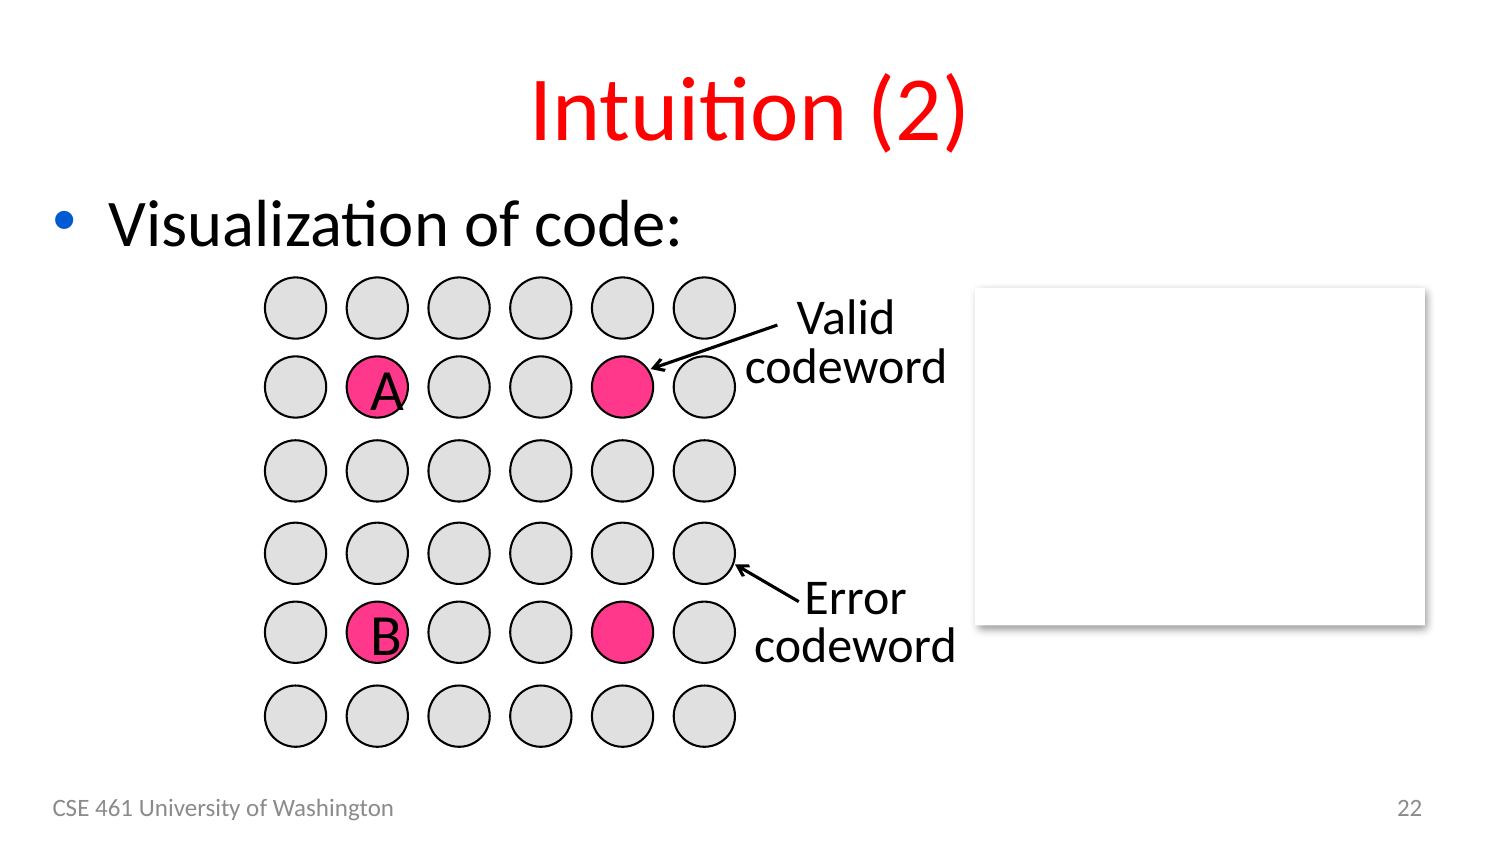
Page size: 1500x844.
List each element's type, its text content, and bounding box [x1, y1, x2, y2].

list Visualization of code: [37, 171, 975, 760]
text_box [264, 277, 980, 748]
footer CSE 461 University of Washington [37, 784, 513, 830]
title Intuition (2) [37, 33, 1463, 175]
slide_number 22 [1087, 784, 1438, 830]
